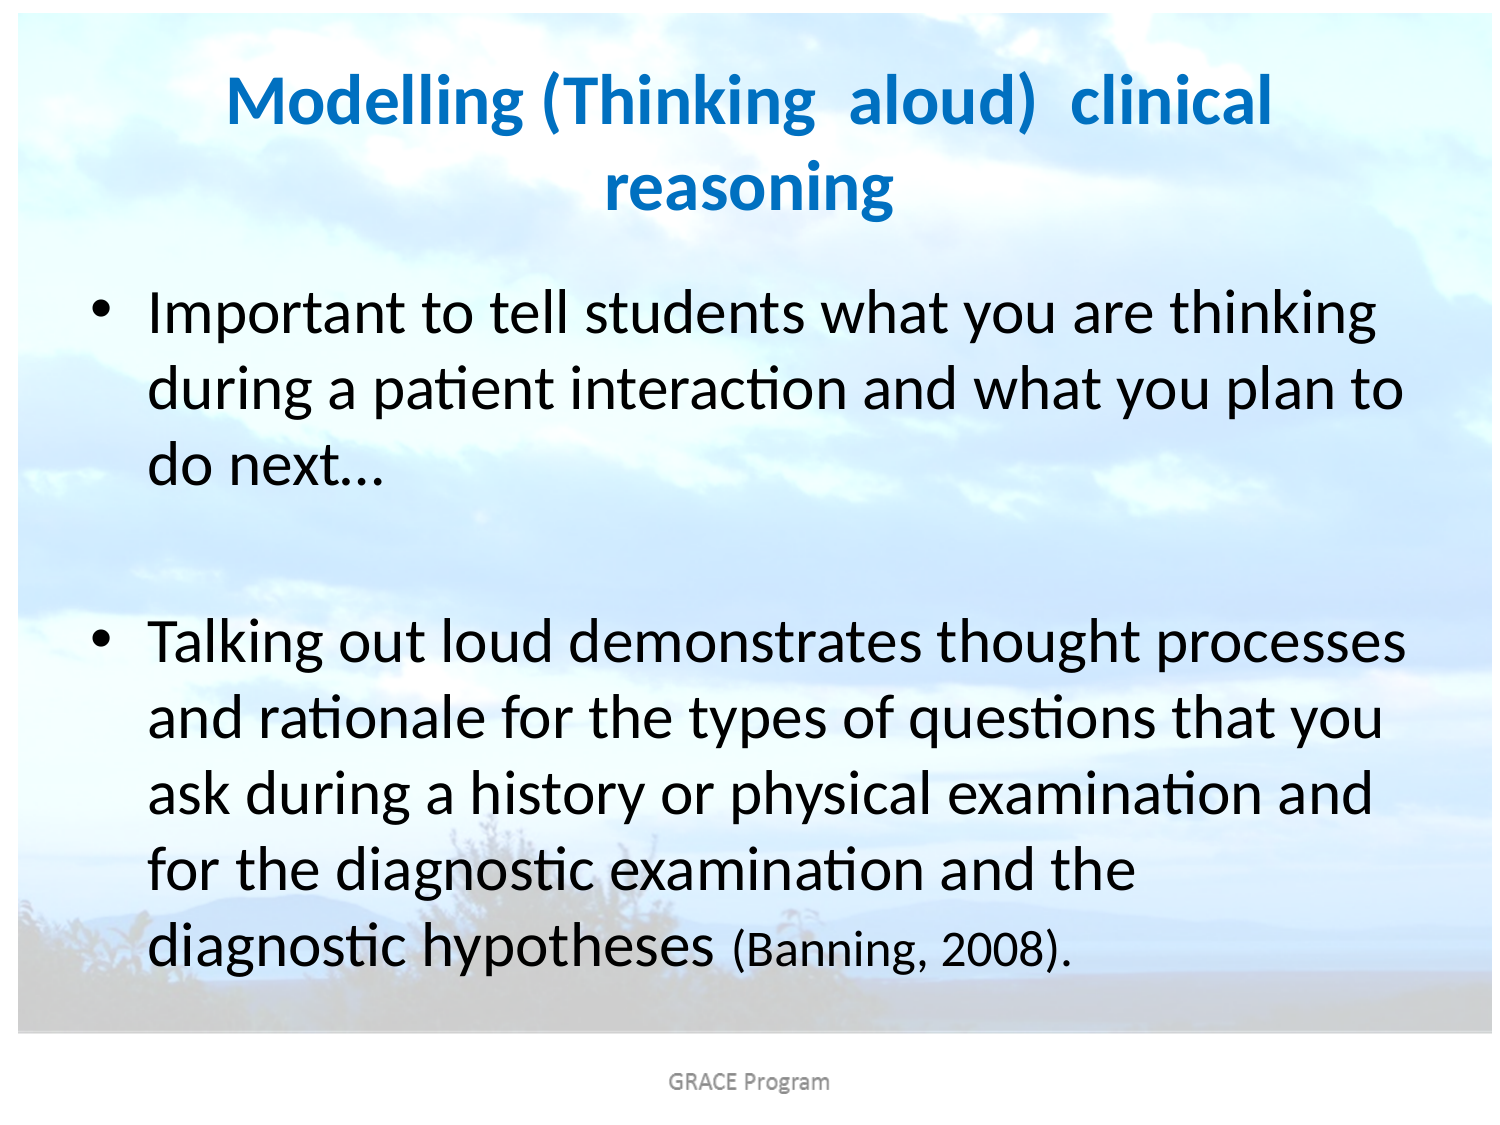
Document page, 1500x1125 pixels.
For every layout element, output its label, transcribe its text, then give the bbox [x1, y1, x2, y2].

picture [512, 1051, 988, 1112]
title Modelling (Thinking aloud) clinical reasoning [75, 45, 1425, 233]
picture [18, 13, 1492, 1035]
list Important to tell students what you are thinking during a patient interaction and what you plan to do next… Talking out loud demonstrates thought processes and rationale for the types of questions that you ask during a history or physical examination and for the diagnostic examination and the diagnostic hypotheses (Banning, 2008). [75, 262, 1425, 1005]
